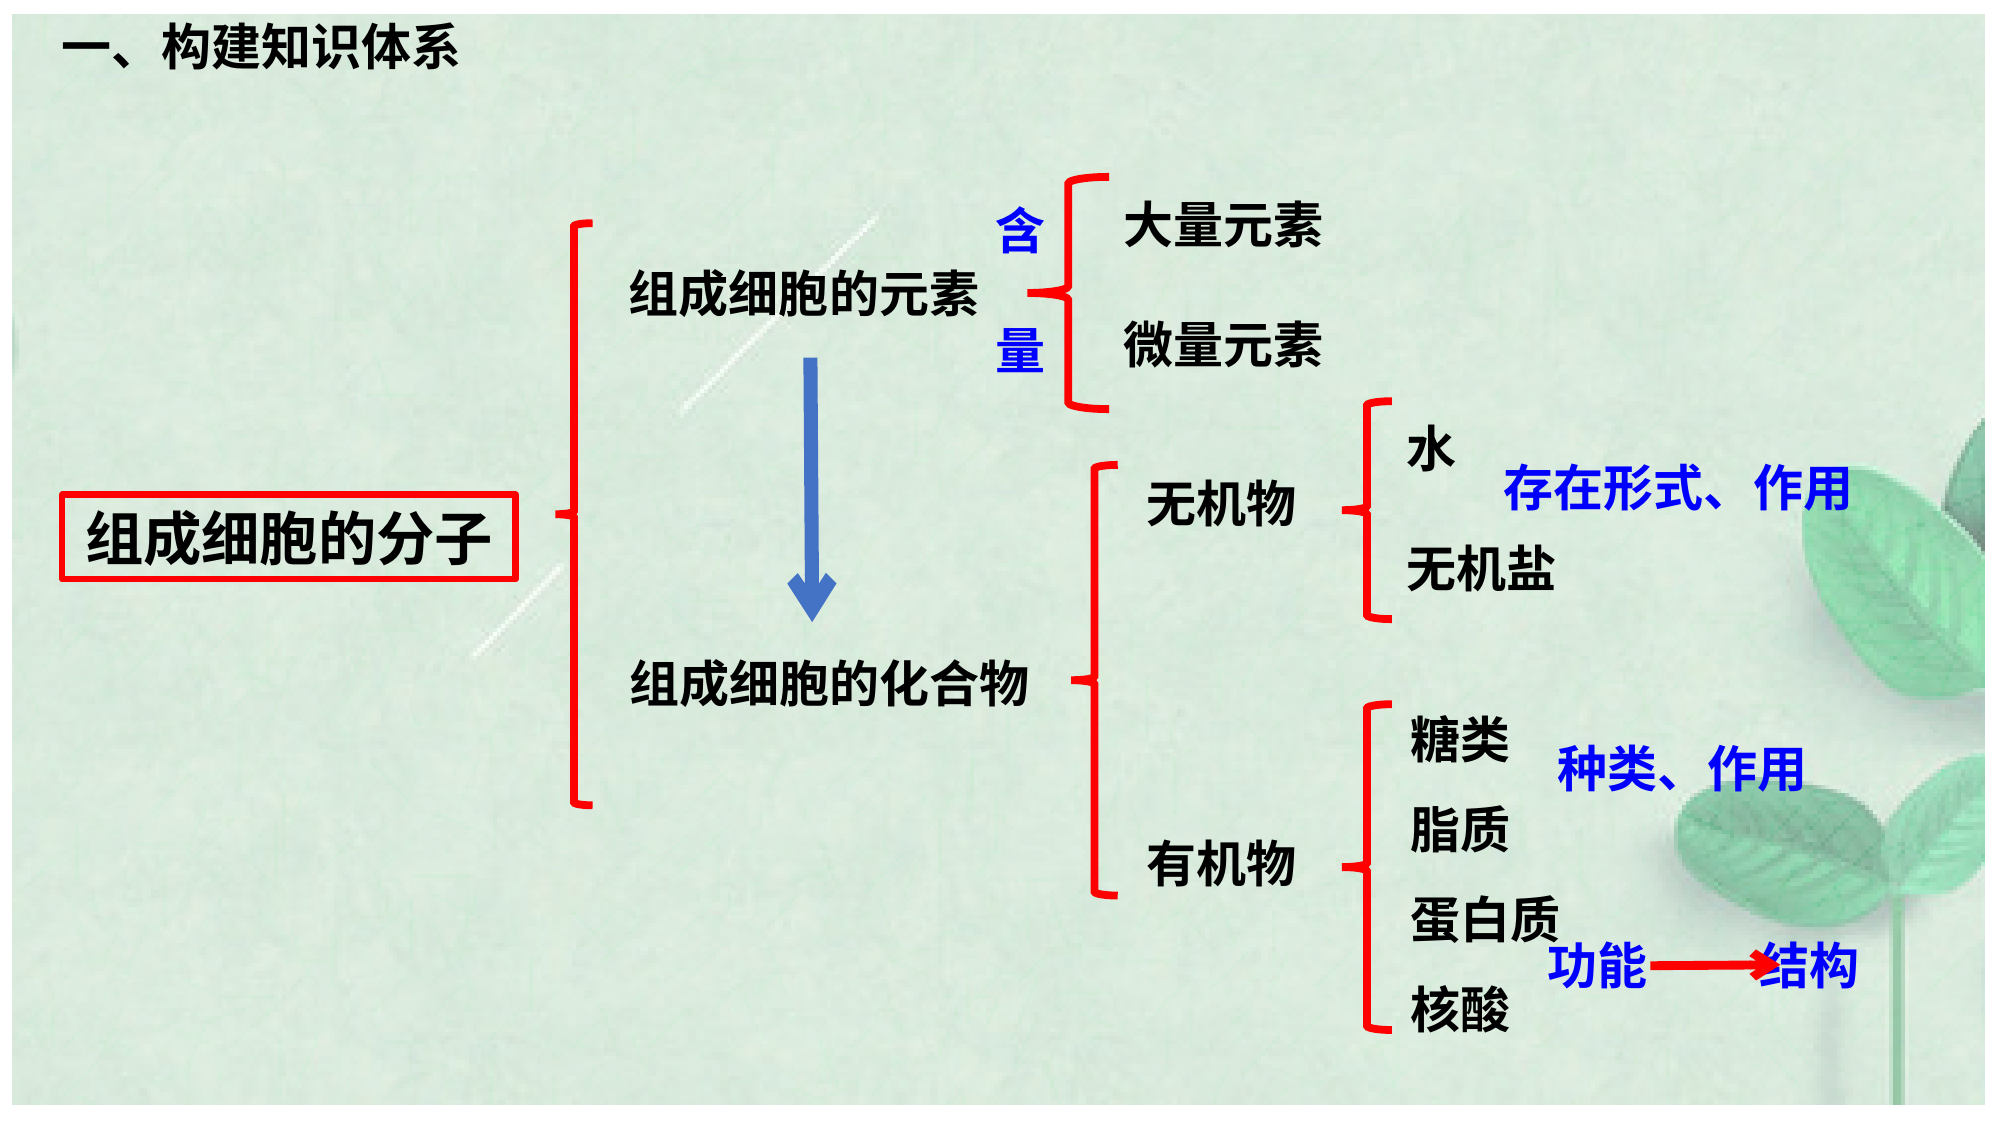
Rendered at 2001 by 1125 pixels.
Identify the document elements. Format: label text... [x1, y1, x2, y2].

text_box 含 量 [980, 191, 1072, 387]
text_box [1071, 464, 1118, 897]
text_box [1342, 400, 1392, 620]
text_box 组成细胞的元素 [614, 255, 980, 330]
text_box 存在形式、作用 [1488, 448, 1874, 524]
picture [12, 14, 1985, 1105]
text_box [1067, 176, 1110, 410]
text_box 种类、作用 [1542, 729, 1877, 805]
text_box 组成细胞的化合物 [614, 645, 1072, 721]
text_box 无机物 有机物 [1131, 464, 1443, 900]
text_box [1342, 703, 1392, 1031]
text_box 糖类 脂质 蛋白质 核酸 [1395, 671, 1620, 1046]
text_box 组成细胞的分子 [62, 494, 516, 580]
text_box 水 无机盐 [1391, 409, 1585, 605]
text_box [555, 222, 593, 806]
text_box 功能 结构 [1532, 927, 1948, 1003]
text_box 大量元素 微量元素 [1109, 185, 1420, 381]
text_box 一、构建知识体系 [46, 8, 477, 83]
